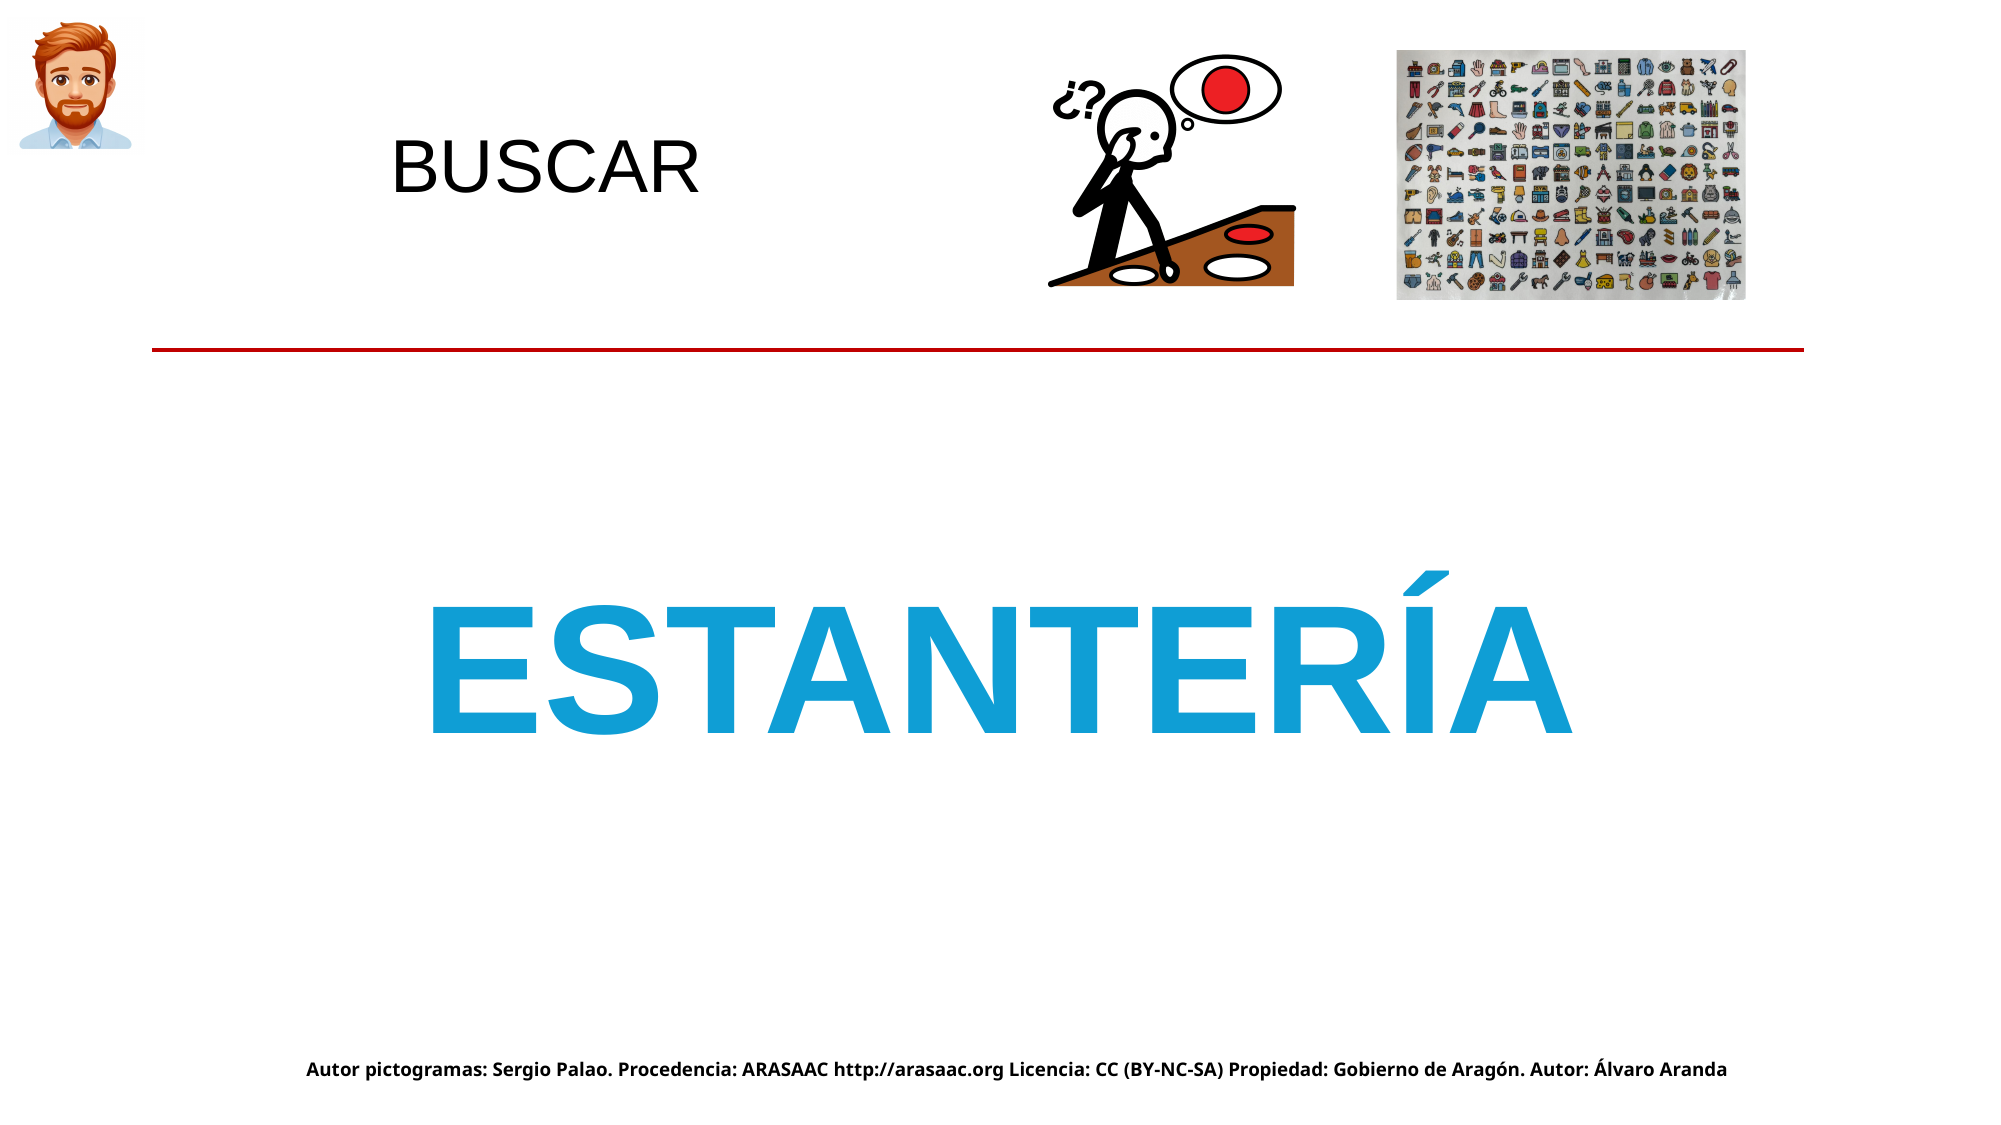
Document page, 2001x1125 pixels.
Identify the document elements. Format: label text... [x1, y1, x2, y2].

picture [6, 16, 146, 156]
list ESTANTERÍA [137, 567, 1863, 800]
picture [1396, 0, 1746, 349]
title BUSCAR [137, 59, 956, 278]
picture [1047, 38, 1298, 289]
text_box Autor pictogramas: Sergio Palao. Procedencia: ARASAAC http://arasaac.org Licencia: CC (BY-NC-SA) Propiedad: Gobierno de Aragón. Autor: Álvaro Aranda [74, 1045, 1959, 1111]
